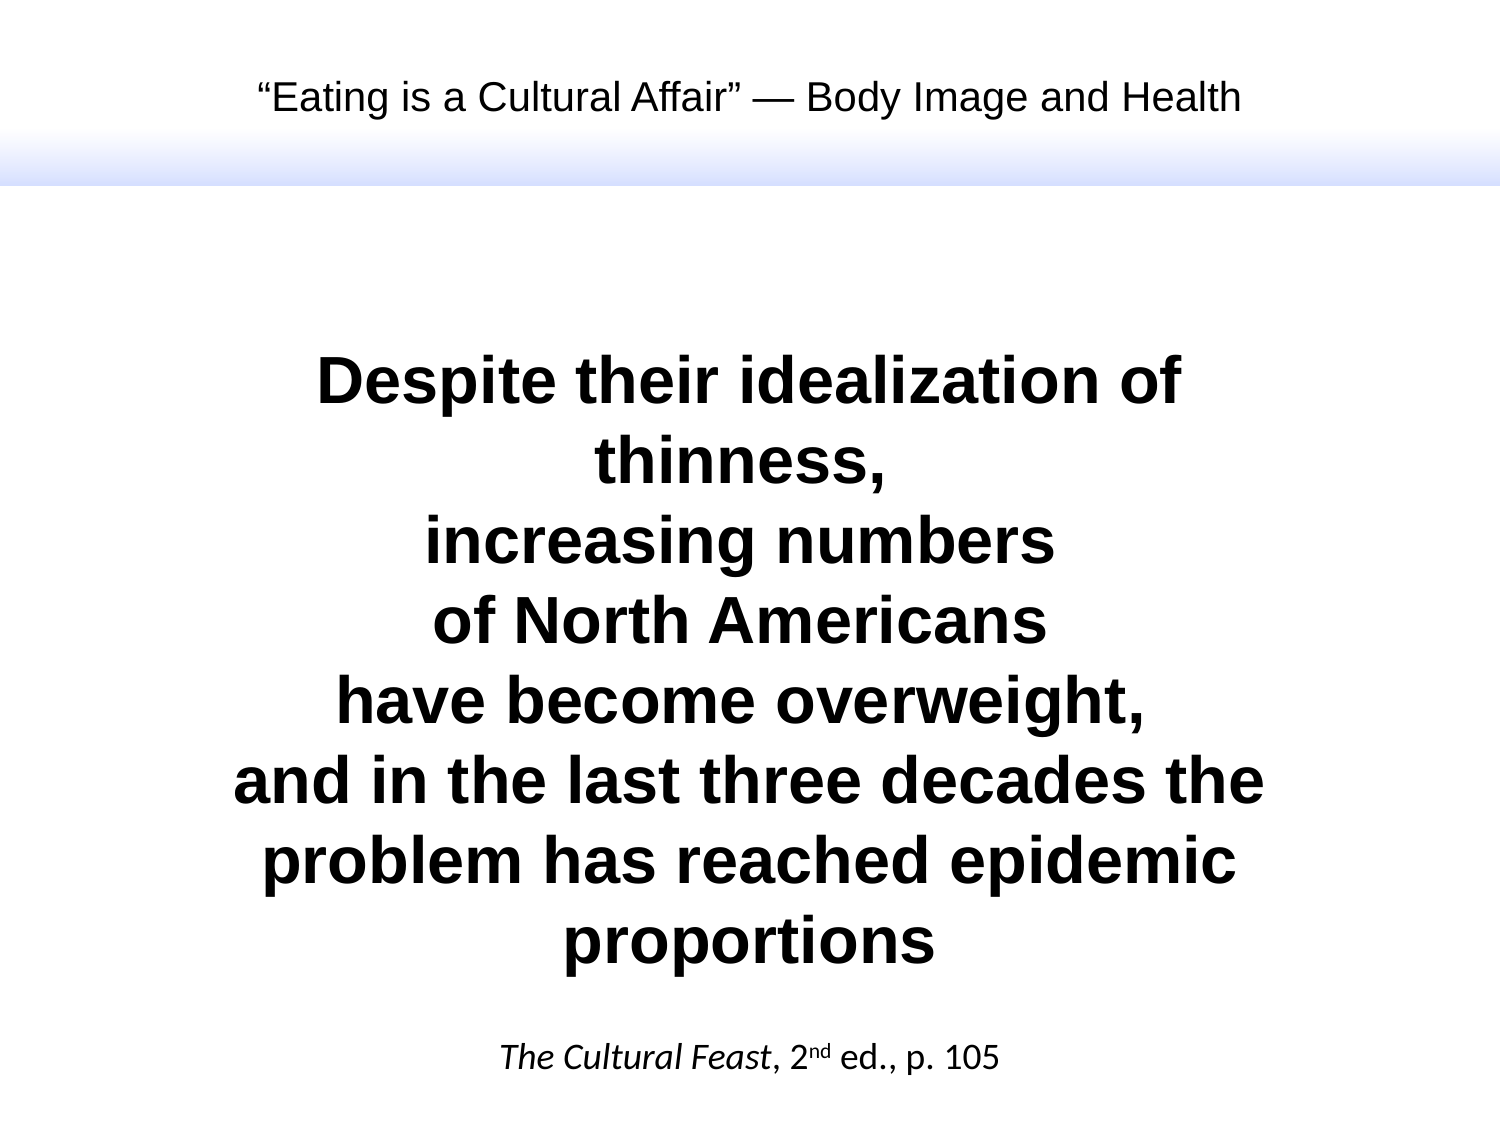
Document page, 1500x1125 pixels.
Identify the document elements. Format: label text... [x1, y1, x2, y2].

text_box The Cultural Feast, 2nd ed., p. 105 [149, 1024, 1350, 1085]
text_box “Eating is a Cultural Affair” — Body Image and Health [0, 62, 1500, 186]
text_box Despite their idealization of thinness, increasing numbers of North Americans have become overweight, and in the last three decades the problem has reached epidemic proportions [149, 329, 1350, 985]
